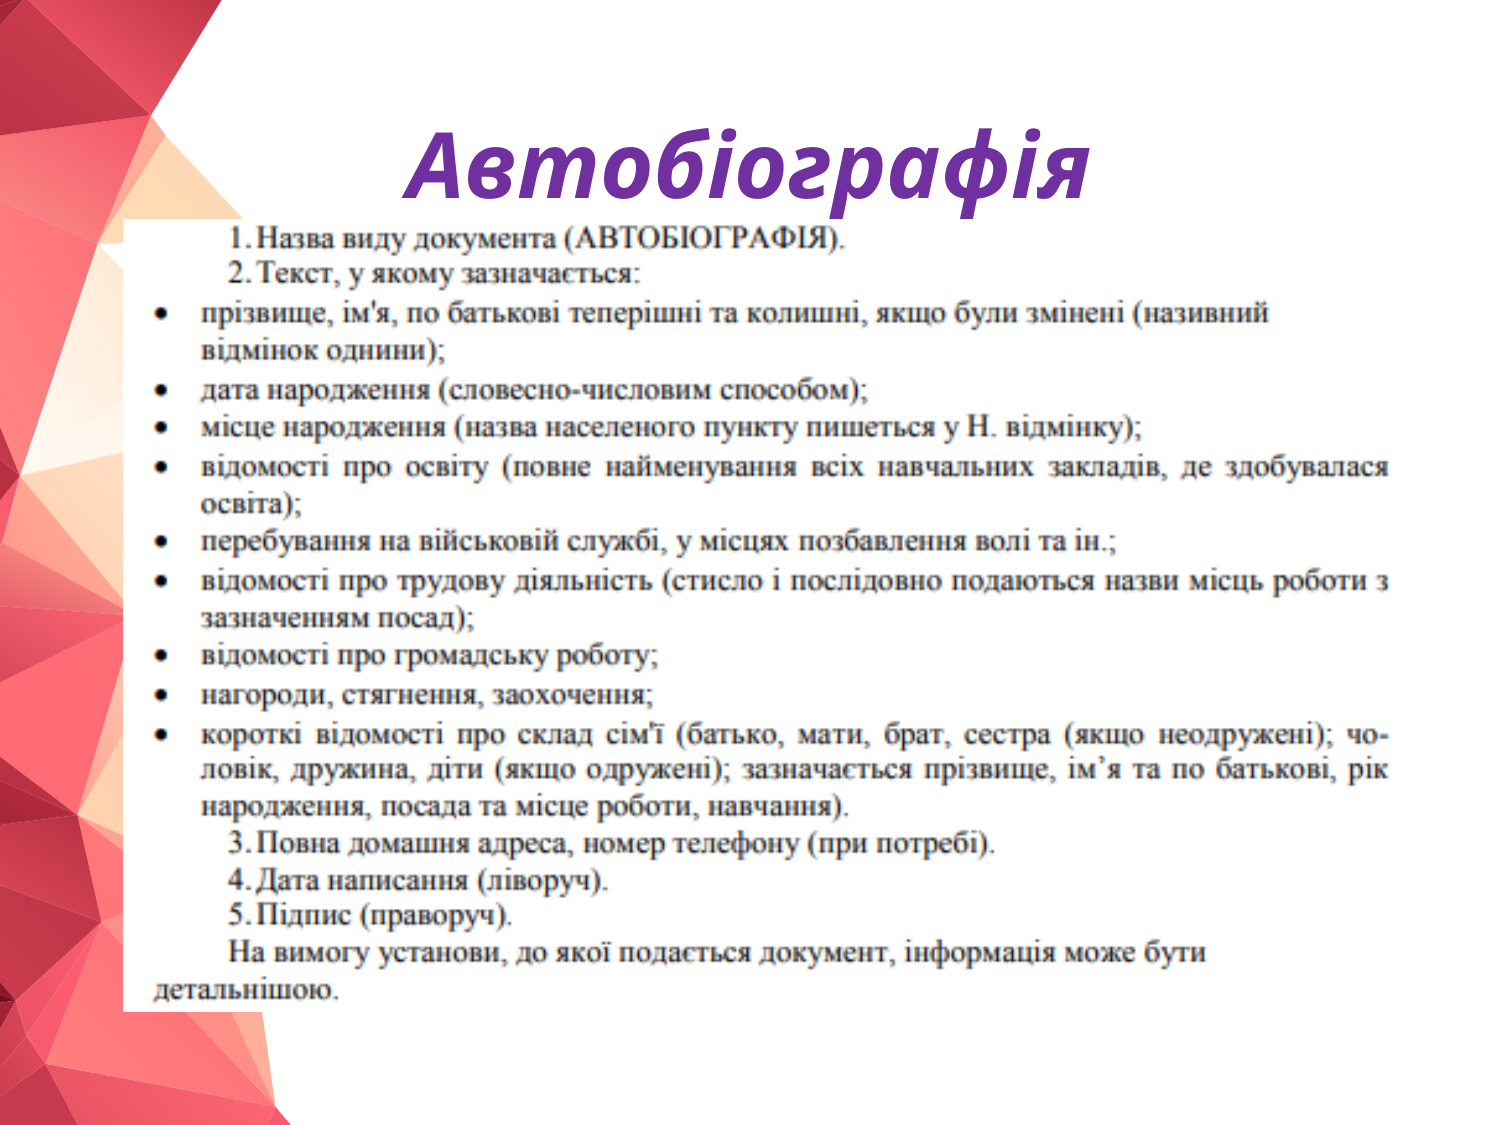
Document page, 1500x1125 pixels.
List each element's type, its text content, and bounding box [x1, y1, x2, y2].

title Автобіографія [103, 59, 1397, 278]
picture [0, 0, 1500, 1125]
